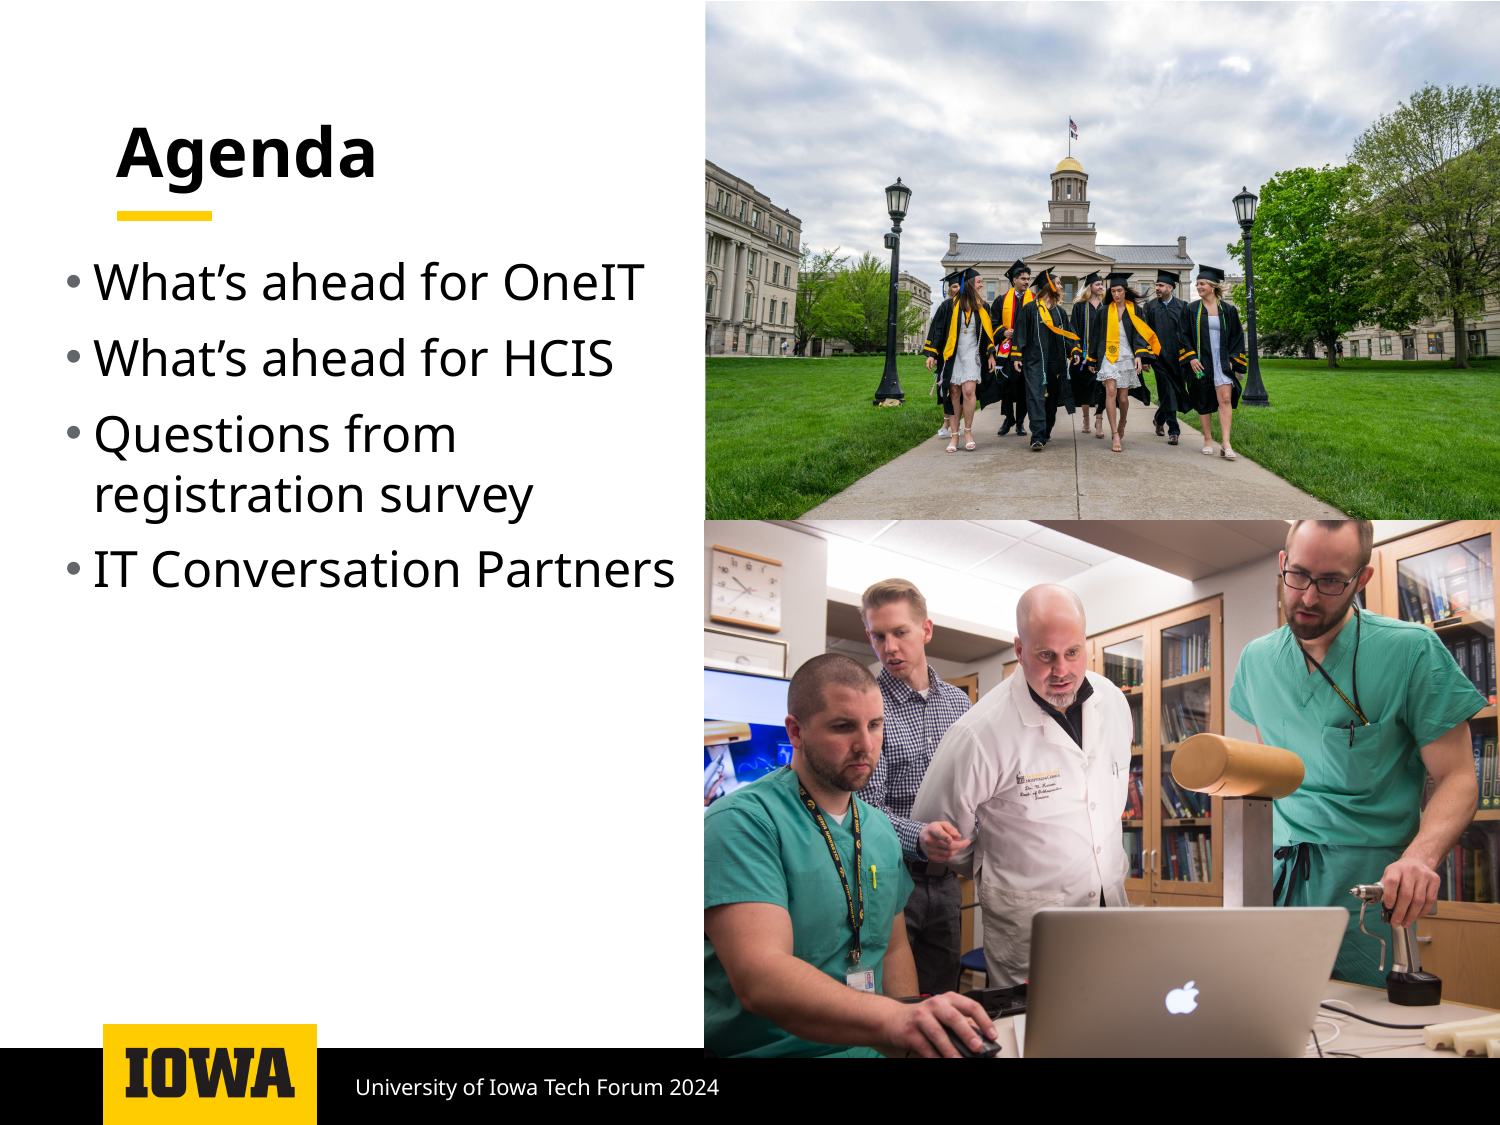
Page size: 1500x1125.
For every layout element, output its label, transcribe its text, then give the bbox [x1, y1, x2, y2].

picture [103, 1024, 317, 1125]
picture [658, 1, 1500, 1058]
title Agenda [116, 81, 705, 229]
footer University of Iowa Tech Forum 2024 [340, 1056, 1409, 1117]
list What’s ahead for OneIT What’s ahead for HCIS Questions from registration survey IT Conversation Partners [65, 250, 685, 950]
